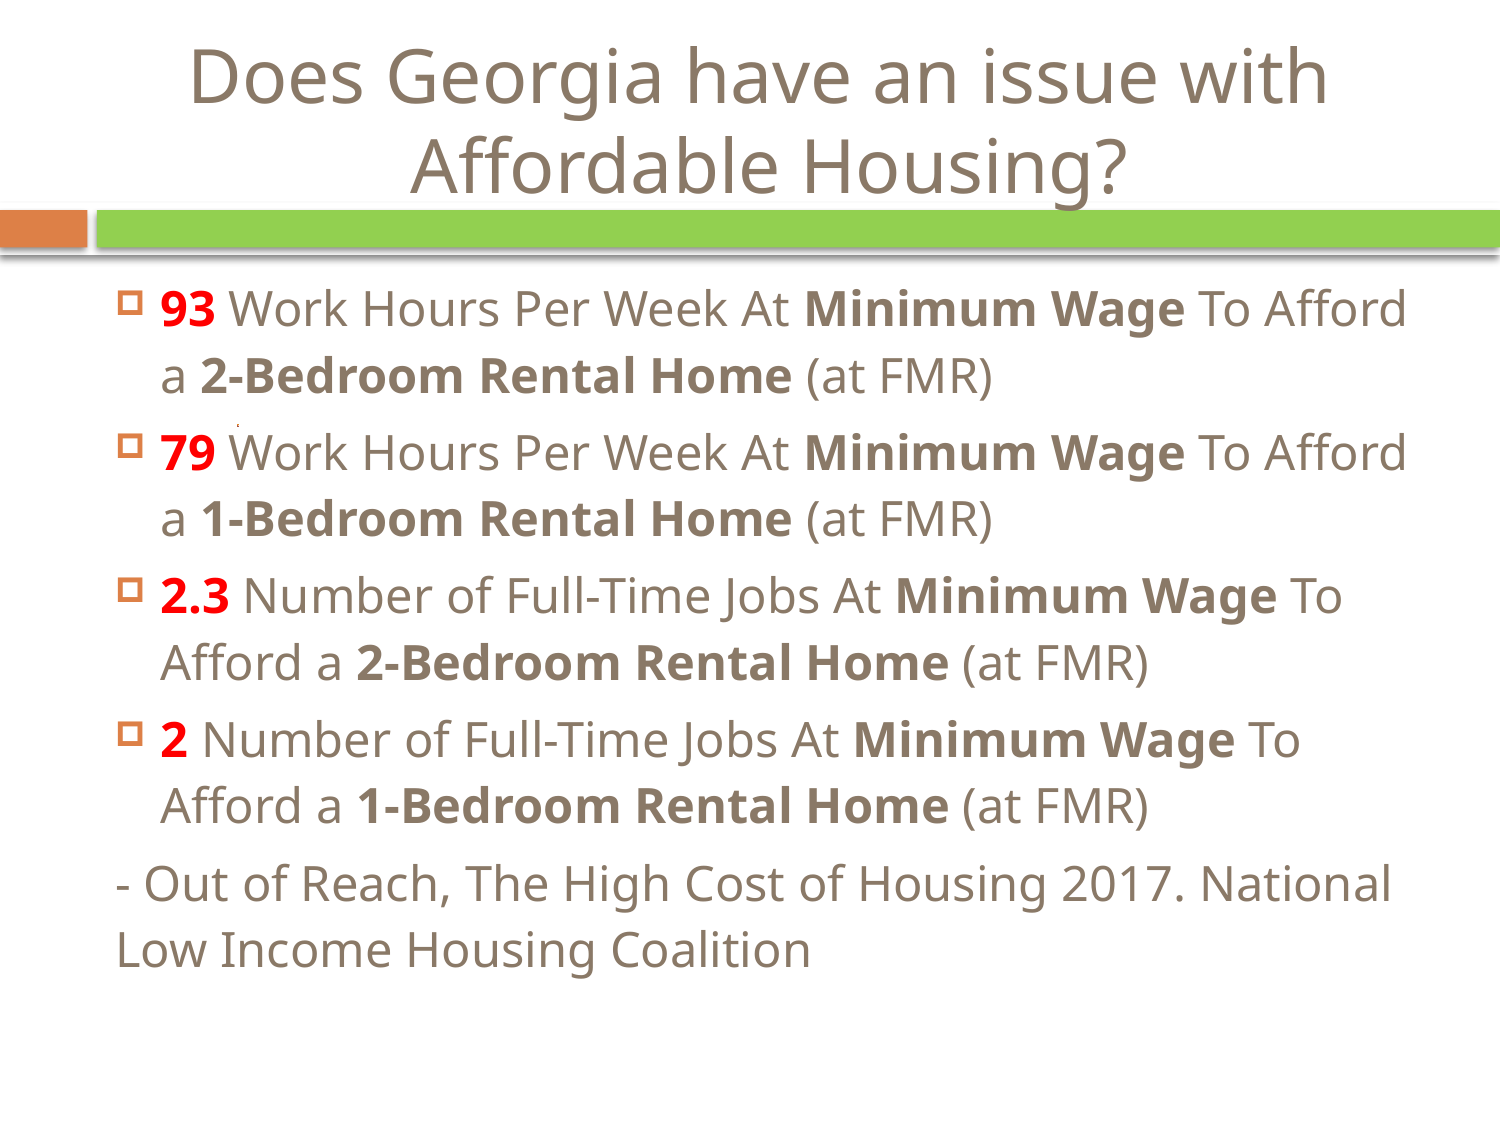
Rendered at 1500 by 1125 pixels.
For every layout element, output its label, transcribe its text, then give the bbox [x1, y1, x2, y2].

list 93 Work Hours Per Week At Minimum Wage To Afford a 2-Bedroom Rental Home (at FMR) 79 Work Hours Per Week At Minimum Wage To Afford a 1-Bedroom Rental Home (at FMR) 2.3 Number of Full-Time Jobs At Minimum Wage To Afford a 2-Bedroom Rental Home (at FMR) 2 Number of Full-Time Jobs At Minimum Wage To Afford a 1-Bedroom Rental Home (at FMR) - Out of Reach, The High Cost of Housing 2017. National Low Income Housing Coalition [100, 262, 1438, 1000]
title Does Georgia have an issue with Affordable Housing? [100, 37, 1438, 200]
